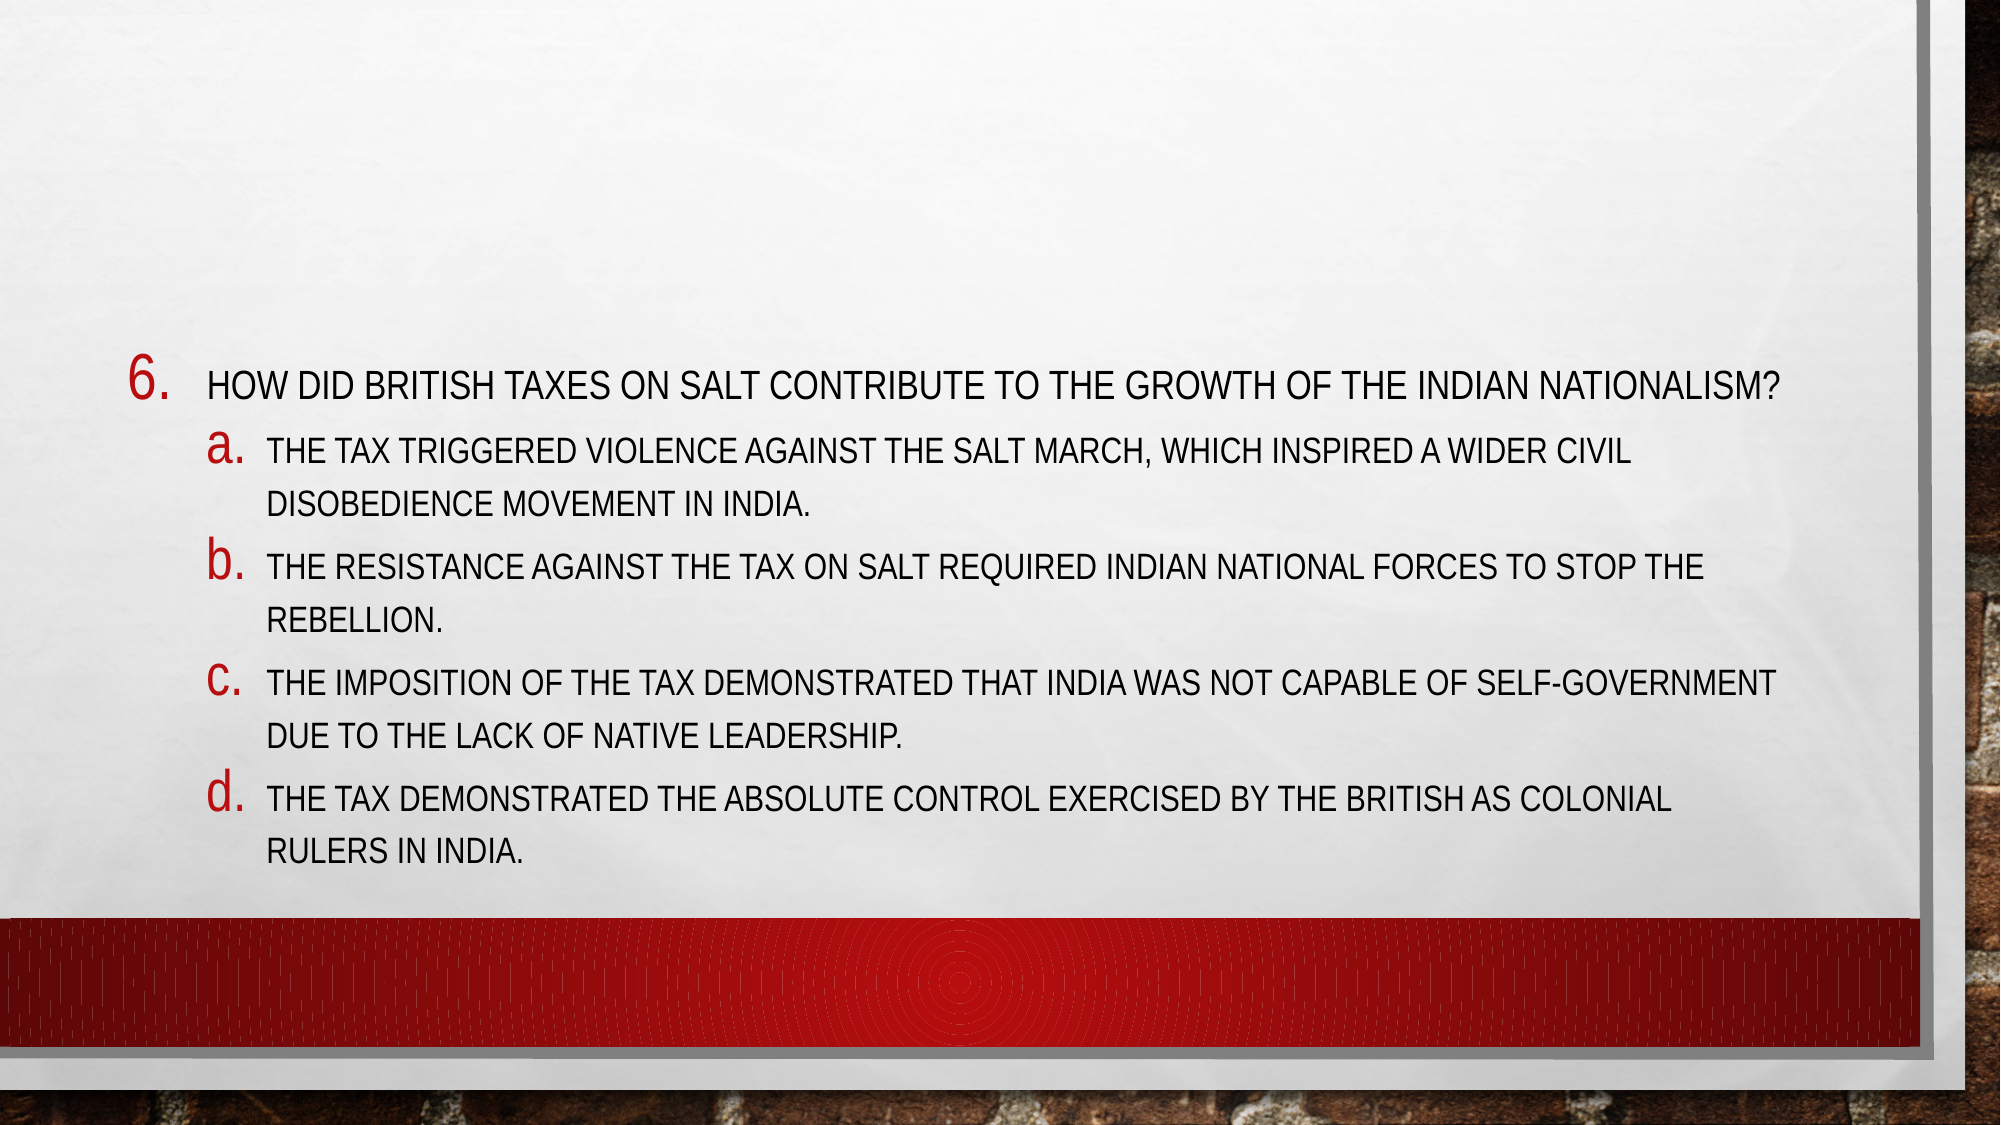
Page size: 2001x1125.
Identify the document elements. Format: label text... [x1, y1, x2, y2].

picture [0, 0, 2000, 1125]
list How did british taxes on salt contribute to the growth of the indian nationalism? The tax triggered violence against the salt march, which inspired a wider civil disobedience movement in india. The resistance against the tax on salt required indian national forces to stop the rebellion. The imposition of the tax demonstrated that india was not capable of self-government due to the lack of native leadership. The tax demonstrated the absolute control exercised by the british as colonial rulers in India. [112, 338, 1818, 882]
